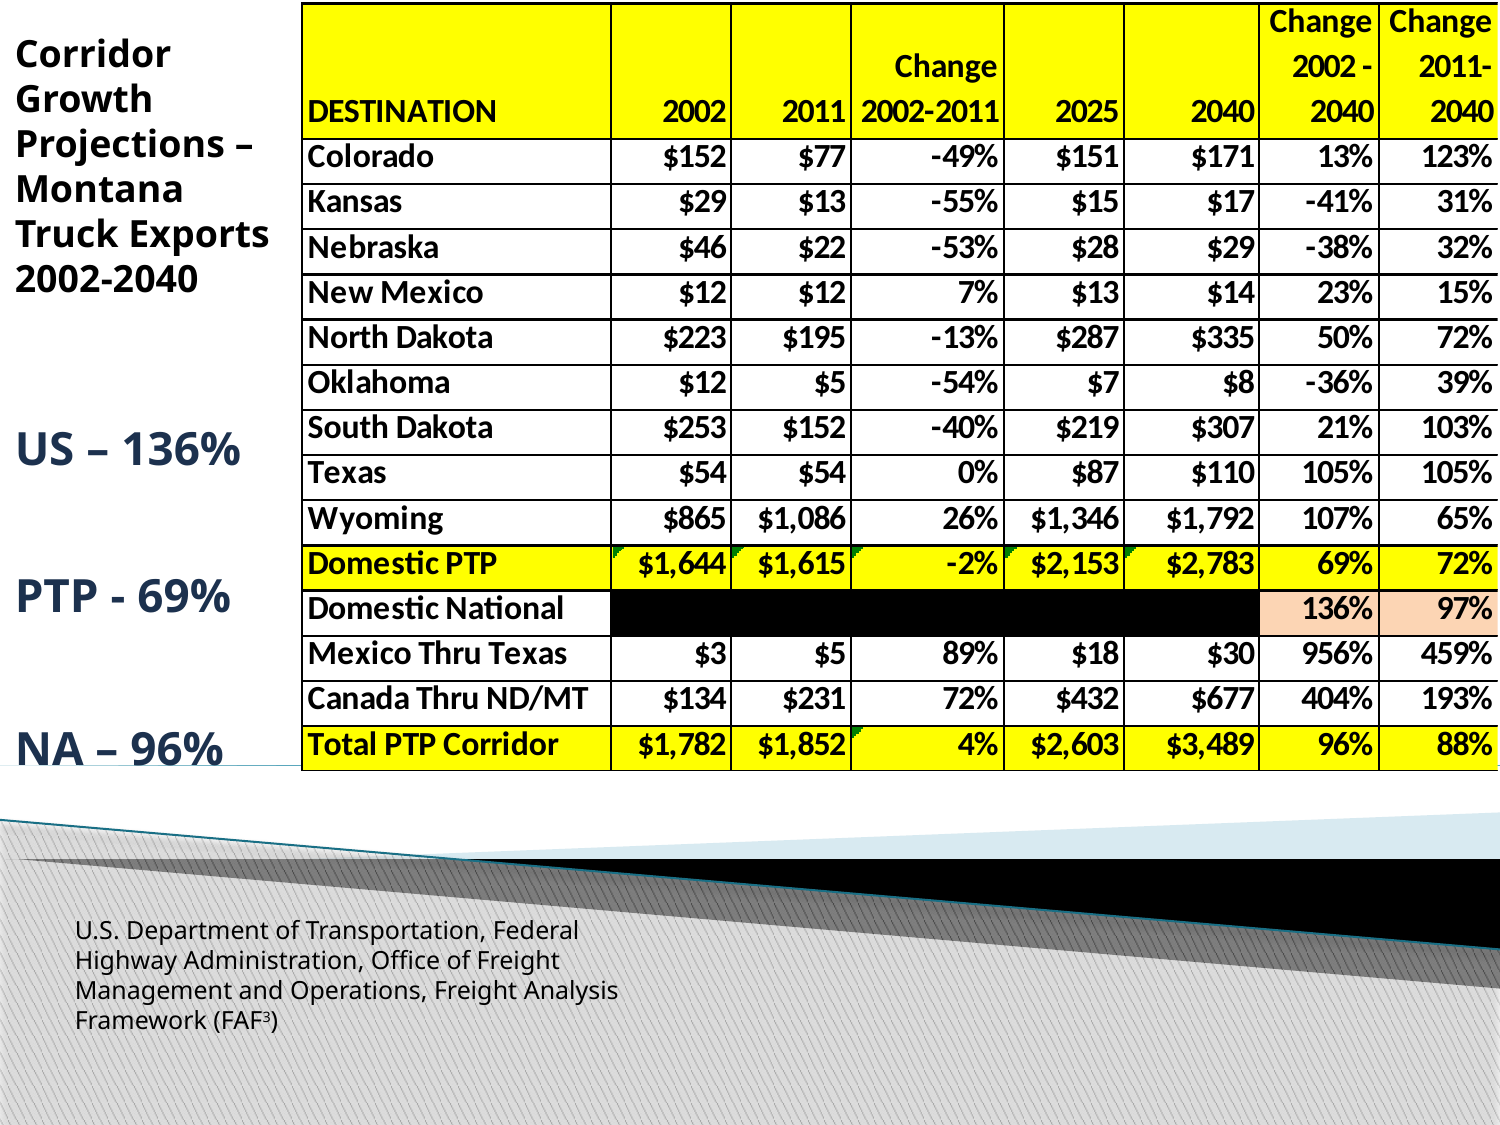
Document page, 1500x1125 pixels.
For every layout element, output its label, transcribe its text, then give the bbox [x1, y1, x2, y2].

text_box U.S. Department of Transportation, Federal Highway Administration, Office of Freight Management and Operations, Freight Analysis Framework (FAF3) [59, 907, 675, 1042]
text_box PTP - 69% [0, 559, 270, 630]
text_box US – 136% [0, 412, 270, 483]
text_box Corridor Growth Projections – Montana Truck Exports 2002-2040 [0, 22, 285, 353]
text_box NA – 96% [0, 712, 270, 783]
picture [5, 859, 1500, 989]
picture [300, 2, 1500, 773]
